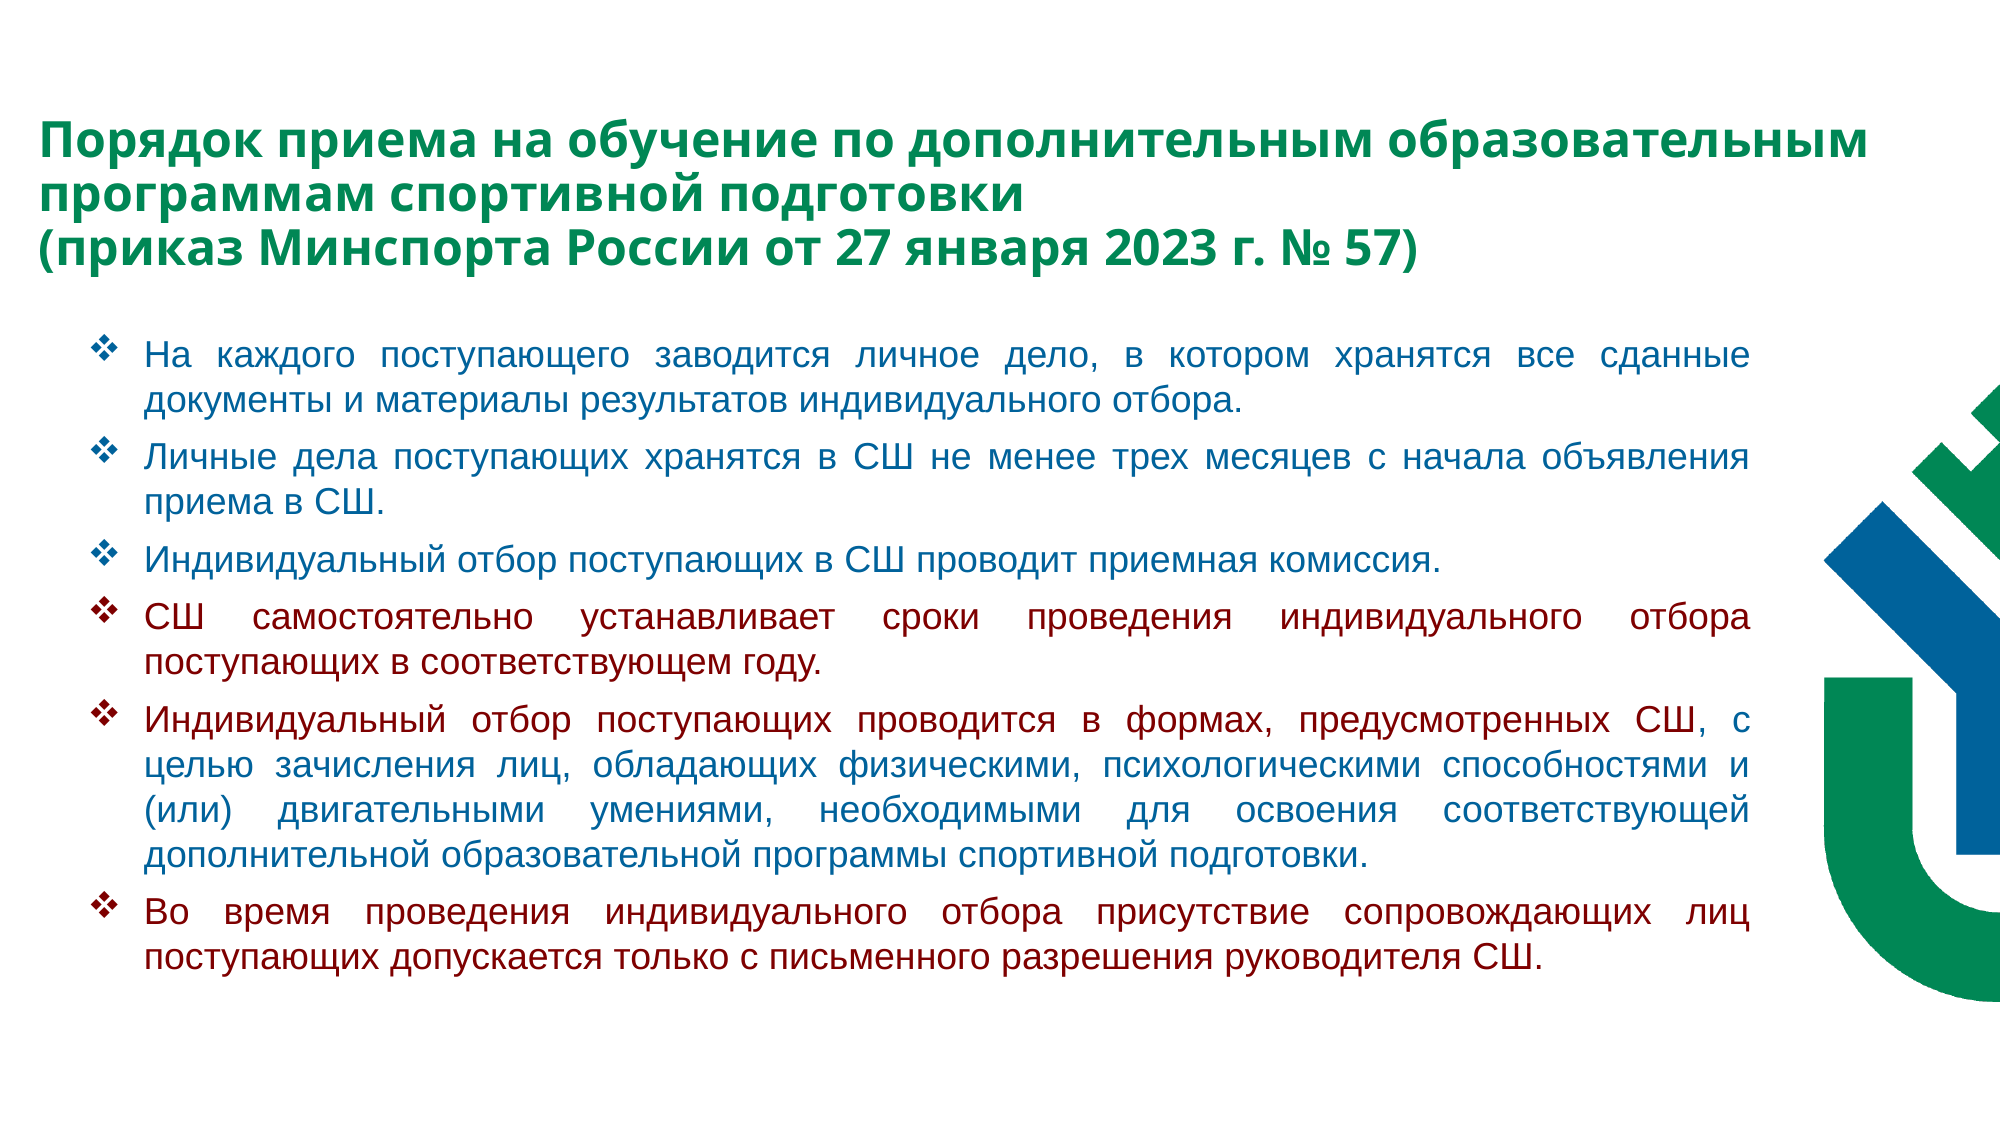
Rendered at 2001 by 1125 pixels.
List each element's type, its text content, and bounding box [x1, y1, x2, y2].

text_box Порядок приема на обучение по дополнительным образовательным программам спортивной подготовки (приказ Минспорта России от 27 января 2023 г. № 57) [21, 97, 1949, 294]
list На каждого поступающего заводится личное дело, в котором хранятся все сданные документы и материалы результатов индивидуального отбора. Личные дела поступающих хранятся в СШ не менее трех месяцев с начала объявления приема в СШ. Индивидуальный отбор поступающих в СШ проводит приемная комиссия. СШ самостоятельно устанавливает сроки проведения индивидуального отбора поступающих в соответствующем году. Индивидуальный отбор поступающих проводится в формах, предусмотренных СШ, с целью зачисления лиц, обладающих физическими, психологическими способностями и (или) двигательными умениями, необходимыми для освоения соответствующей дополнительной образовательной программы спортивной подготовки. Во время проведения индивидуального отбора присутствие сопровождающих лиц поступающих допускается только с письменного разрешения руководителя СШ. [72, 322, 1767, 1047]
picture [1822, 381, 2000, 1005]
